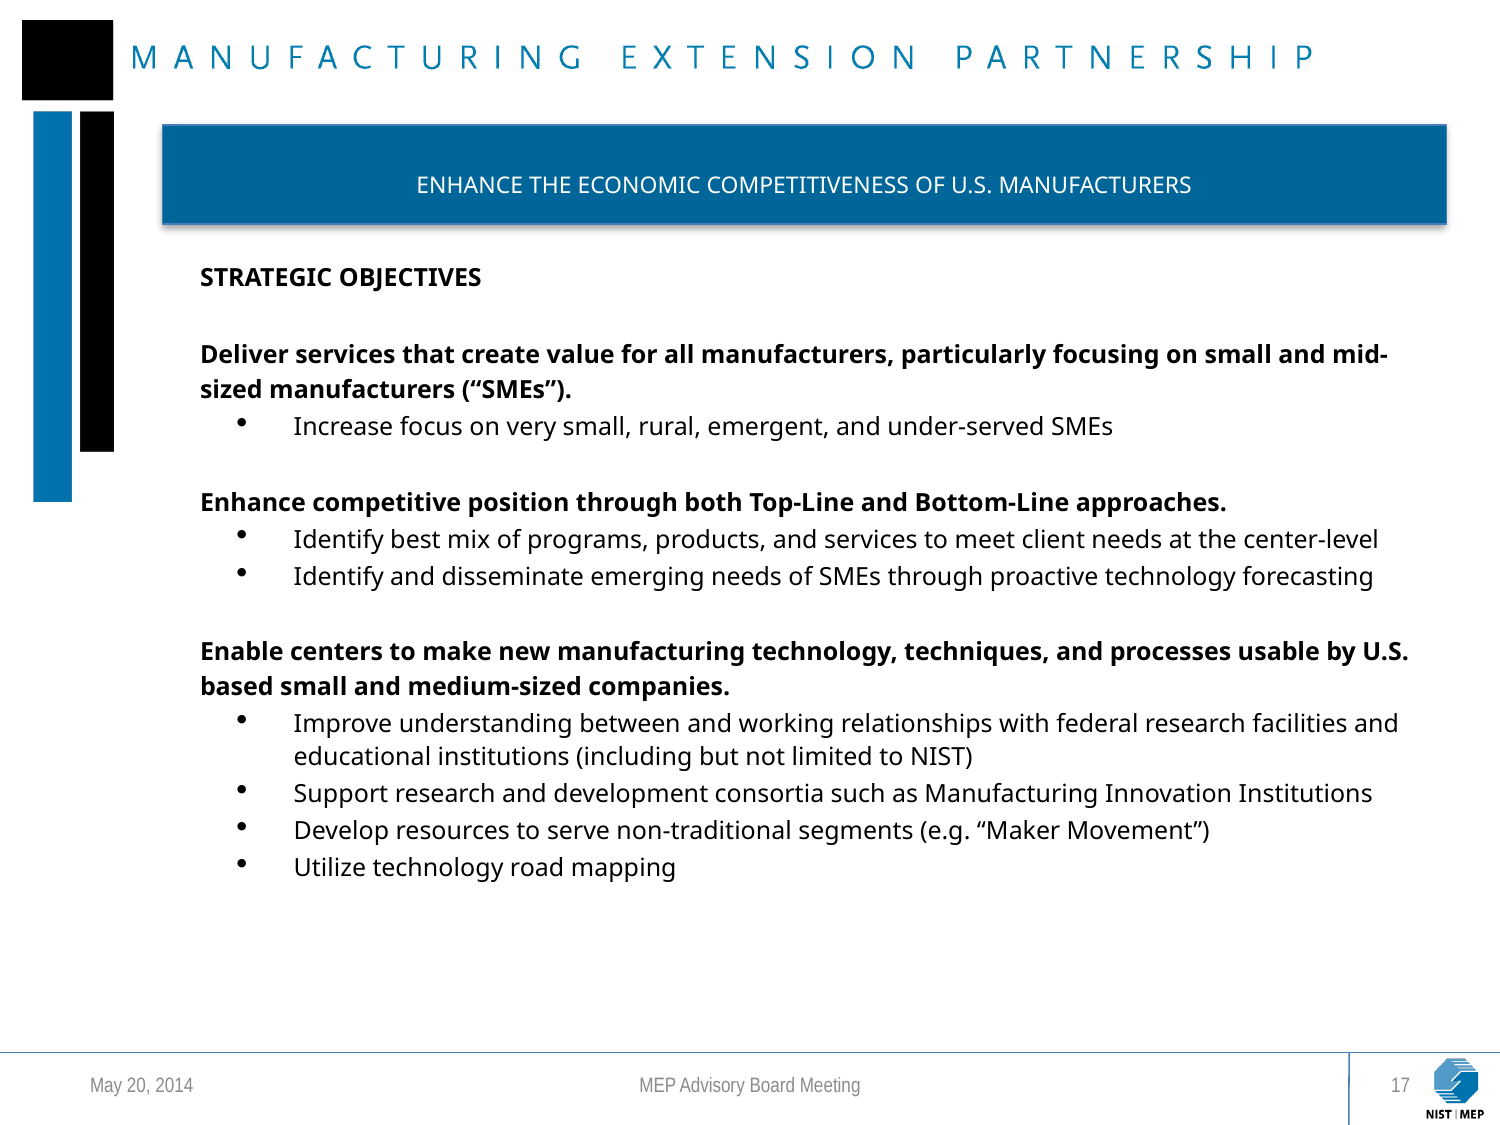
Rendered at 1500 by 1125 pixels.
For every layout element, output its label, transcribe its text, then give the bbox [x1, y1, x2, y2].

footer MEP Advisory Board Meeting [512, 1066, 988, 1103]
picture [129, 43, 1314, 70]
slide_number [75, 1066, 425, 1103]
slide_number 17 [1074, 1066, 1425, 1103]
picture [855, 48, 871, 66]
picture [1425, 1053, 1488, 1124]
picture [22, 20, 114, 502]
text_box ENHANCE THE ECONOMIC COMPETITIVENESS OF U.S. MANUFACTURERS [162, 124, 1447, 225]
text_box STRATEGIC OBJECTIVES Deliver services that create value for all manufacturers, particularly focusing on small and mid-sized manufacturers (“SMEs”). Increase focus on very small, rural, emergent, and under-served SMEs Enhance competitive position through both Top-Line and Bottom-Line approaches. Identify best mix of programs, products, and services to meet client needs at the center-level Identify and disseminate emerging needs of SMEs through proactive technology forecasting Enable centers to make new manufacturing technology, techniques, and processes usable by U.S. based small and medium-sized companies. Improve understanding between and working relationships with federal research facilities and educational institutions (including but not limited to NIST) Support research and development consortia such as Manufacturing Innovation Institutions Develop resources to serve non-traditional segments (e.g. “Maker Movement”) Utilize technology road mapping [162, 257, 1425, 897]
